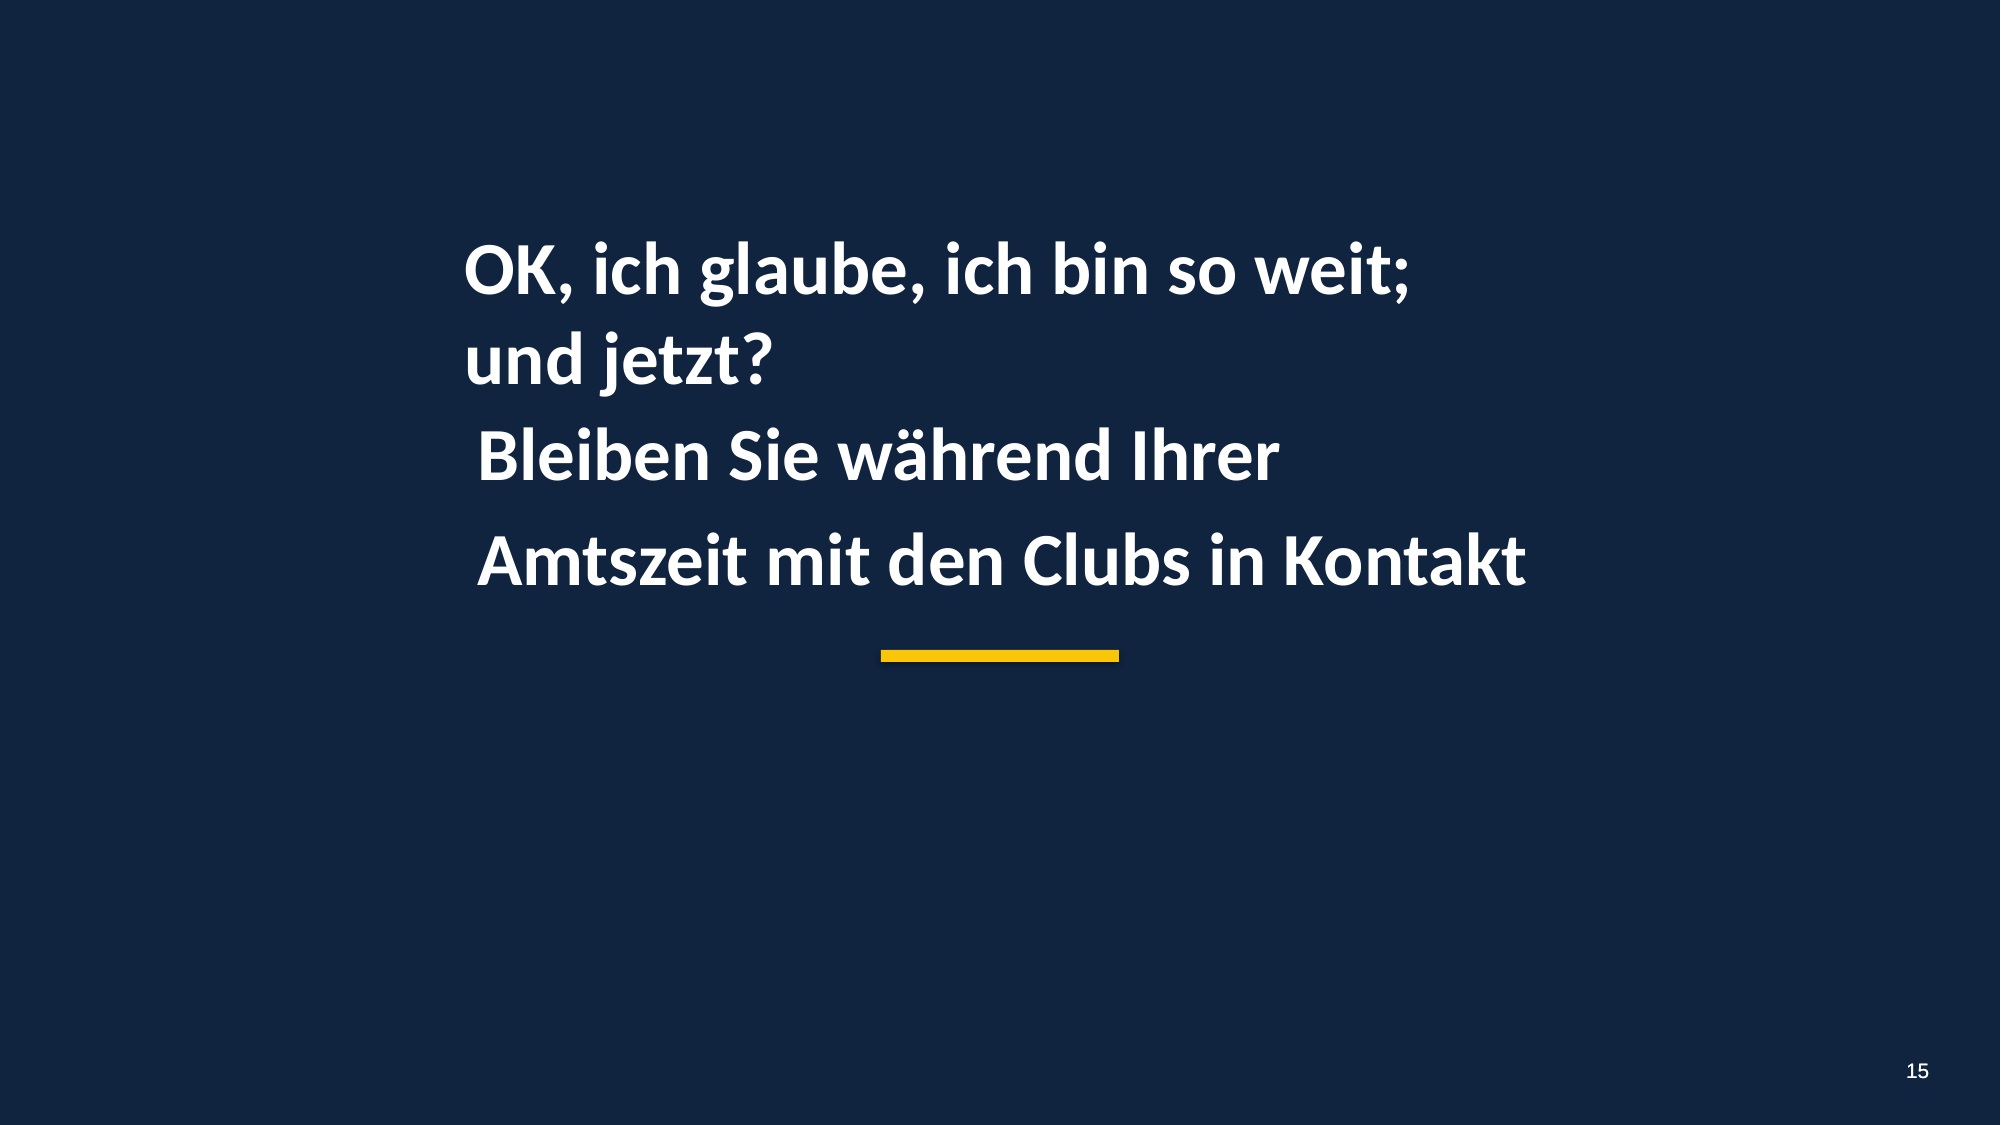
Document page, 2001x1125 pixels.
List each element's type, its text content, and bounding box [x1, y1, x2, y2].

text_box OK, ich glaube, ich bin so weit; und jetzt? [450, 212, 1600, 408]
list Bleiben Sie während Ihrer Amtszeit mit den Clubs in Kontakt [462, 398, 1913, 642]
